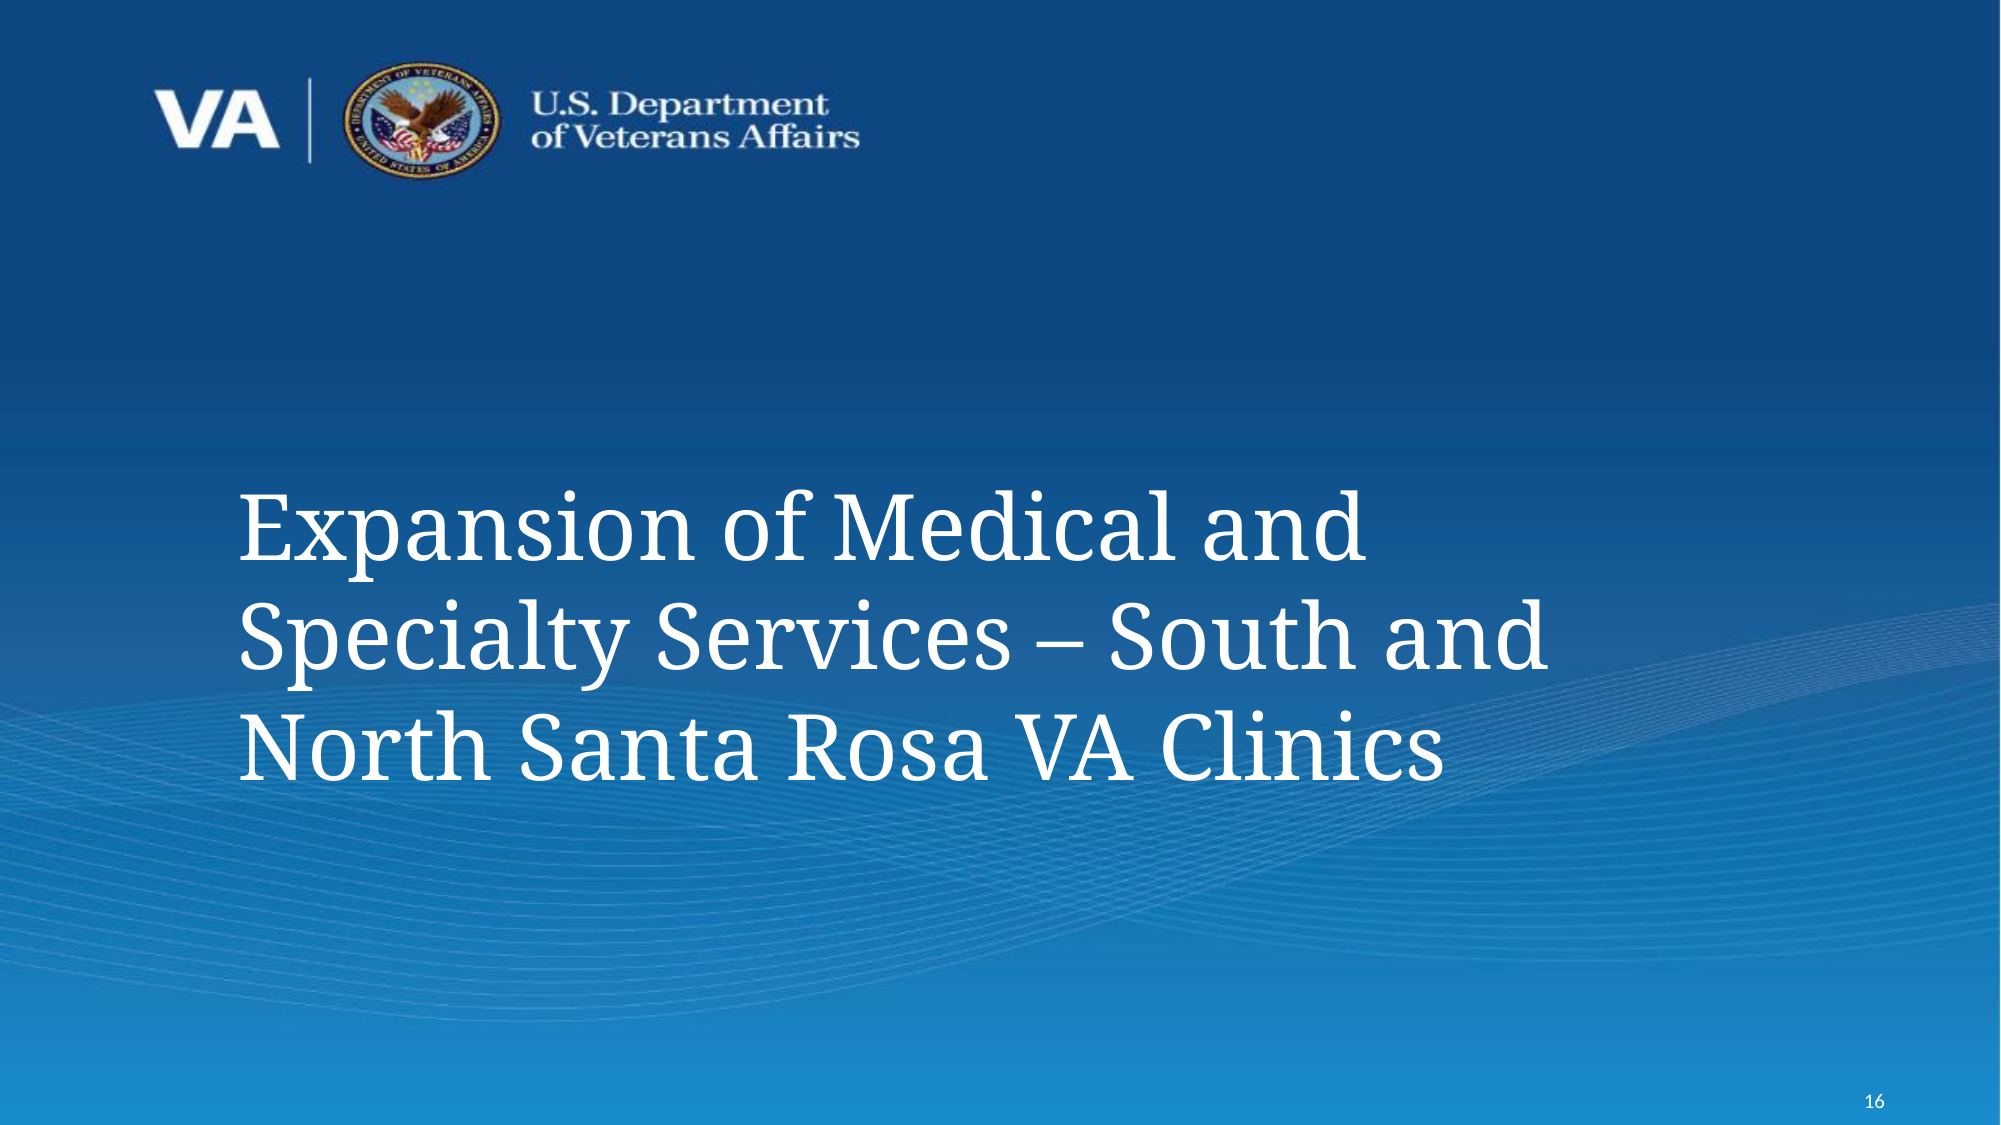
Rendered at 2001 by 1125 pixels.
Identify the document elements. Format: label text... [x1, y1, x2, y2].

slide_number 16 [1433, 1074, 1900, 1125]
title Expansion of Medical and Specialty Services – South and North Santa Rosa VA Clinics [222, 460, 1723, 703]
picture [0, 0, 2001, 1125]
